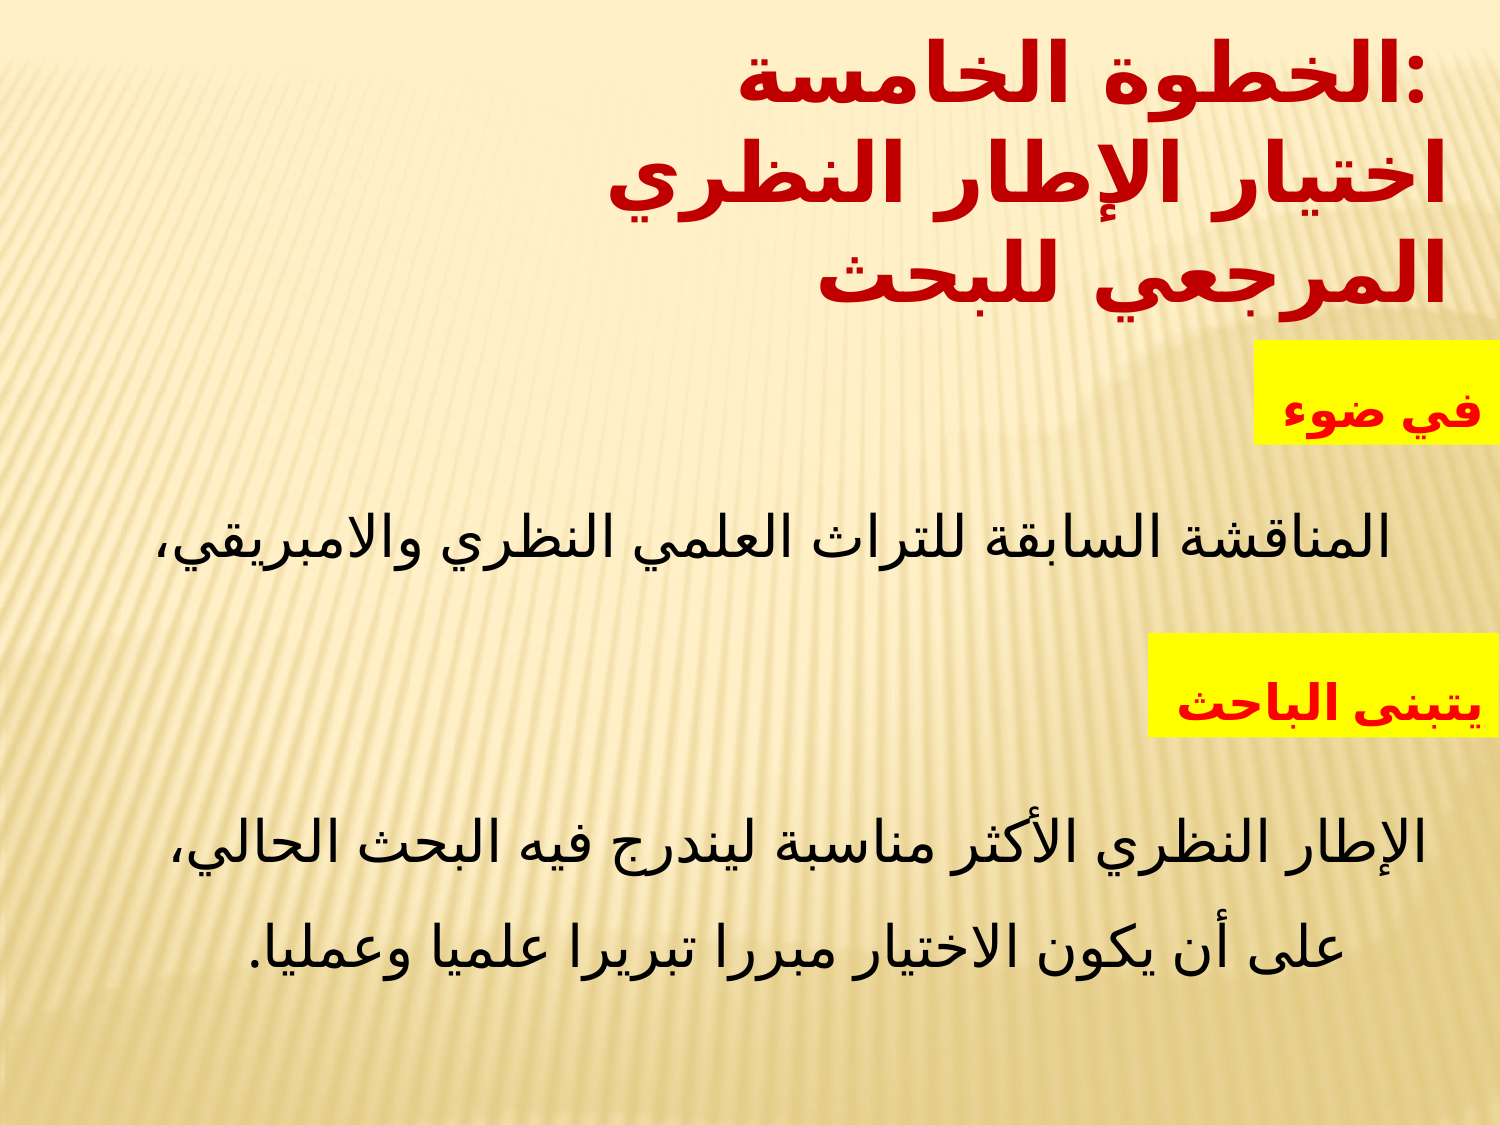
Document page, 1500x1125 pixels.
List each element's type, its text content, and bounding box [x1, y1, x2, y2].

text_box الخطوة الخامسة: اختيار الإطار النظري المرجعي للبحث [46, 11, 1465, 327]
text_box يتبنى الباحث [1148, 632, 1499, 738]
text_box في ضوء [1253, 339, 1500, 445]
text_box المناقشة السابقة للتراث العلمي النظري والامبريقي، [70, 457, 1477, 577]
text_box الإطار النظري الأكثر مناسبة ليندرج فيه البحث الحالي، على أن يكون الاختيار مبررا تبريرا علميا وعمليا. [95, 761, 1500, 987]
